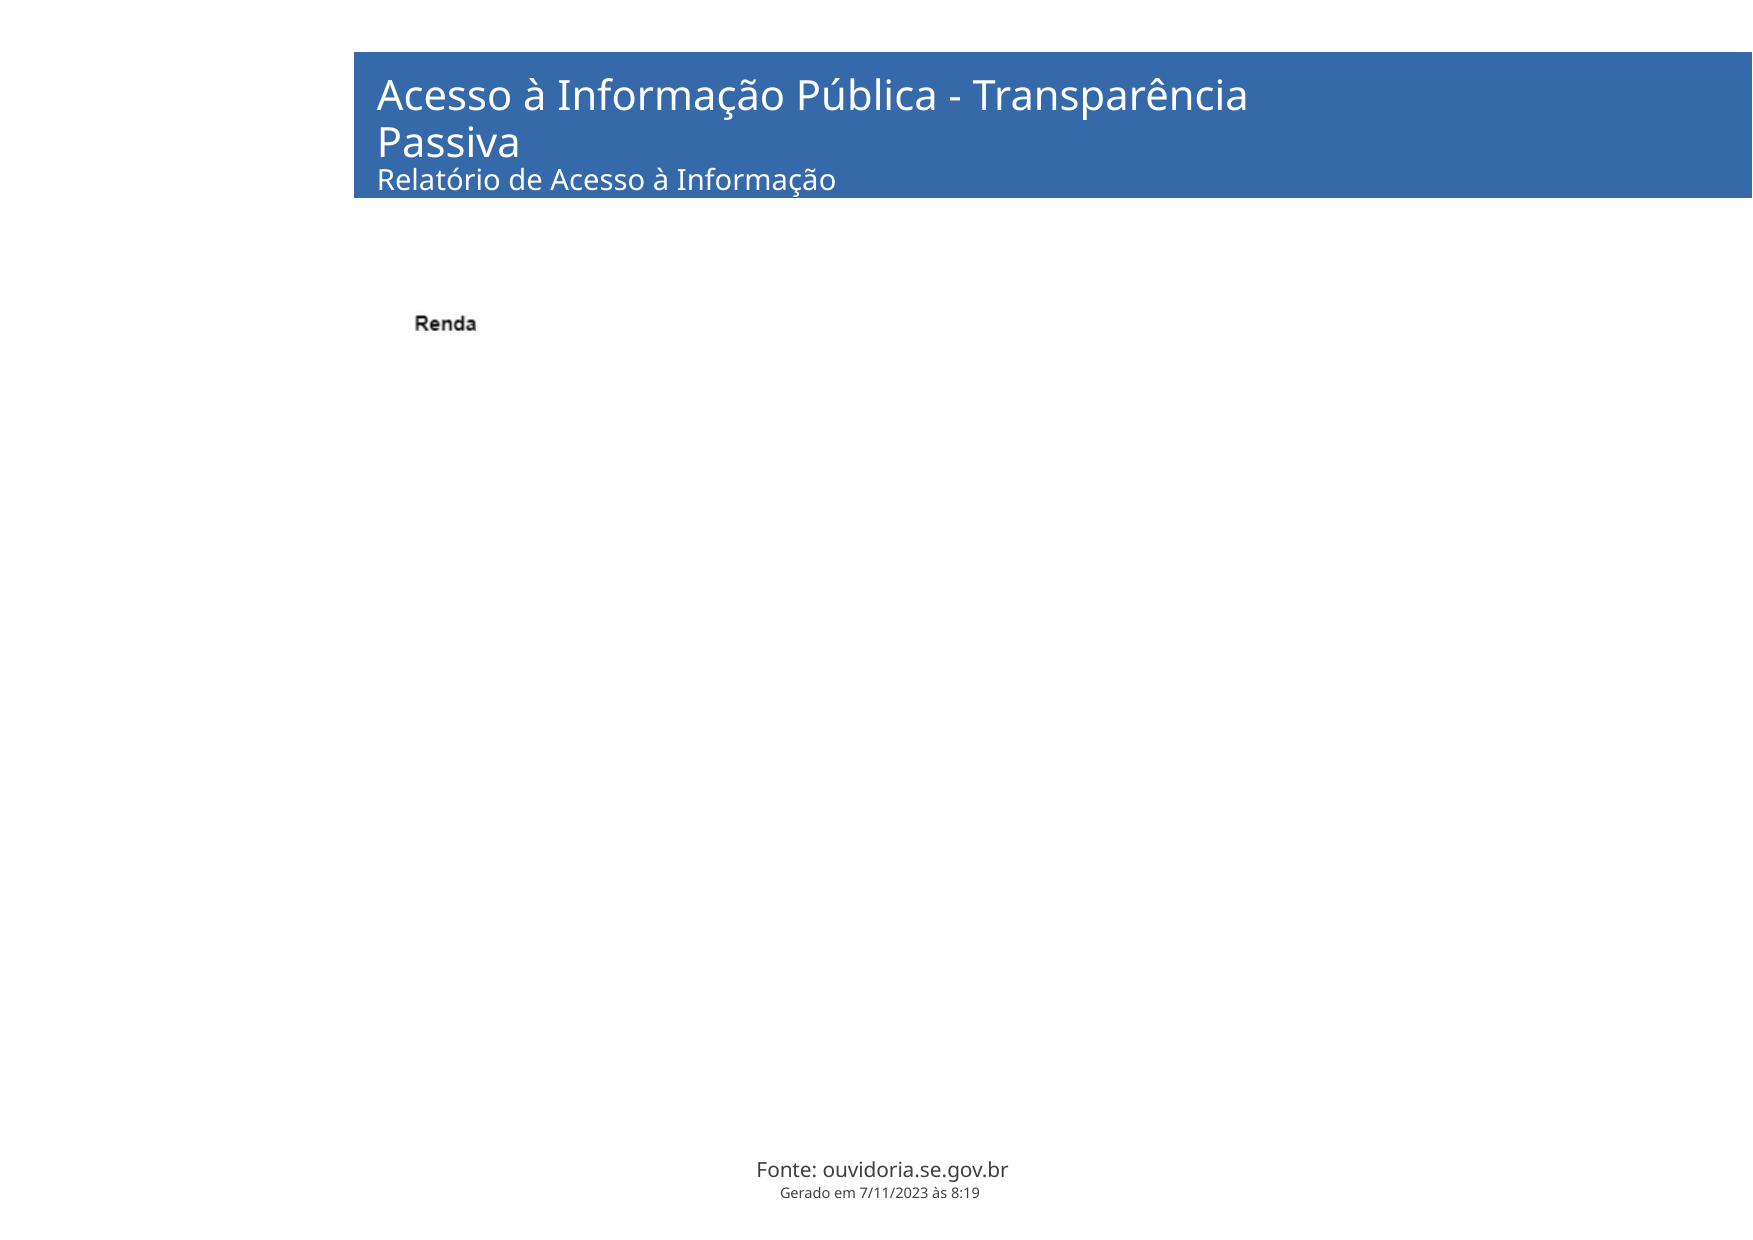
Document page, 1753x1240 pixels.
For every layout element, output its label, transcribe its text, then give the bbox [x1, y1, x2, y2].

text_box [155, 211, 1599, 1028]
text_box Gerado em 7/11/2023 às 8:19 [780, 1184, 999, 1202]
text_box [354, 52, 1752, 198]
text_box Acesso à Informação Pública - Transparência Passiva Relatório de Acesso à Informação EMSETUROutubro a Outubro de 2023 [376, 72, 1403, 228]
text_box Fonte: ouvidoria.se.gov.br [756, 1158, 1023, 1182]
